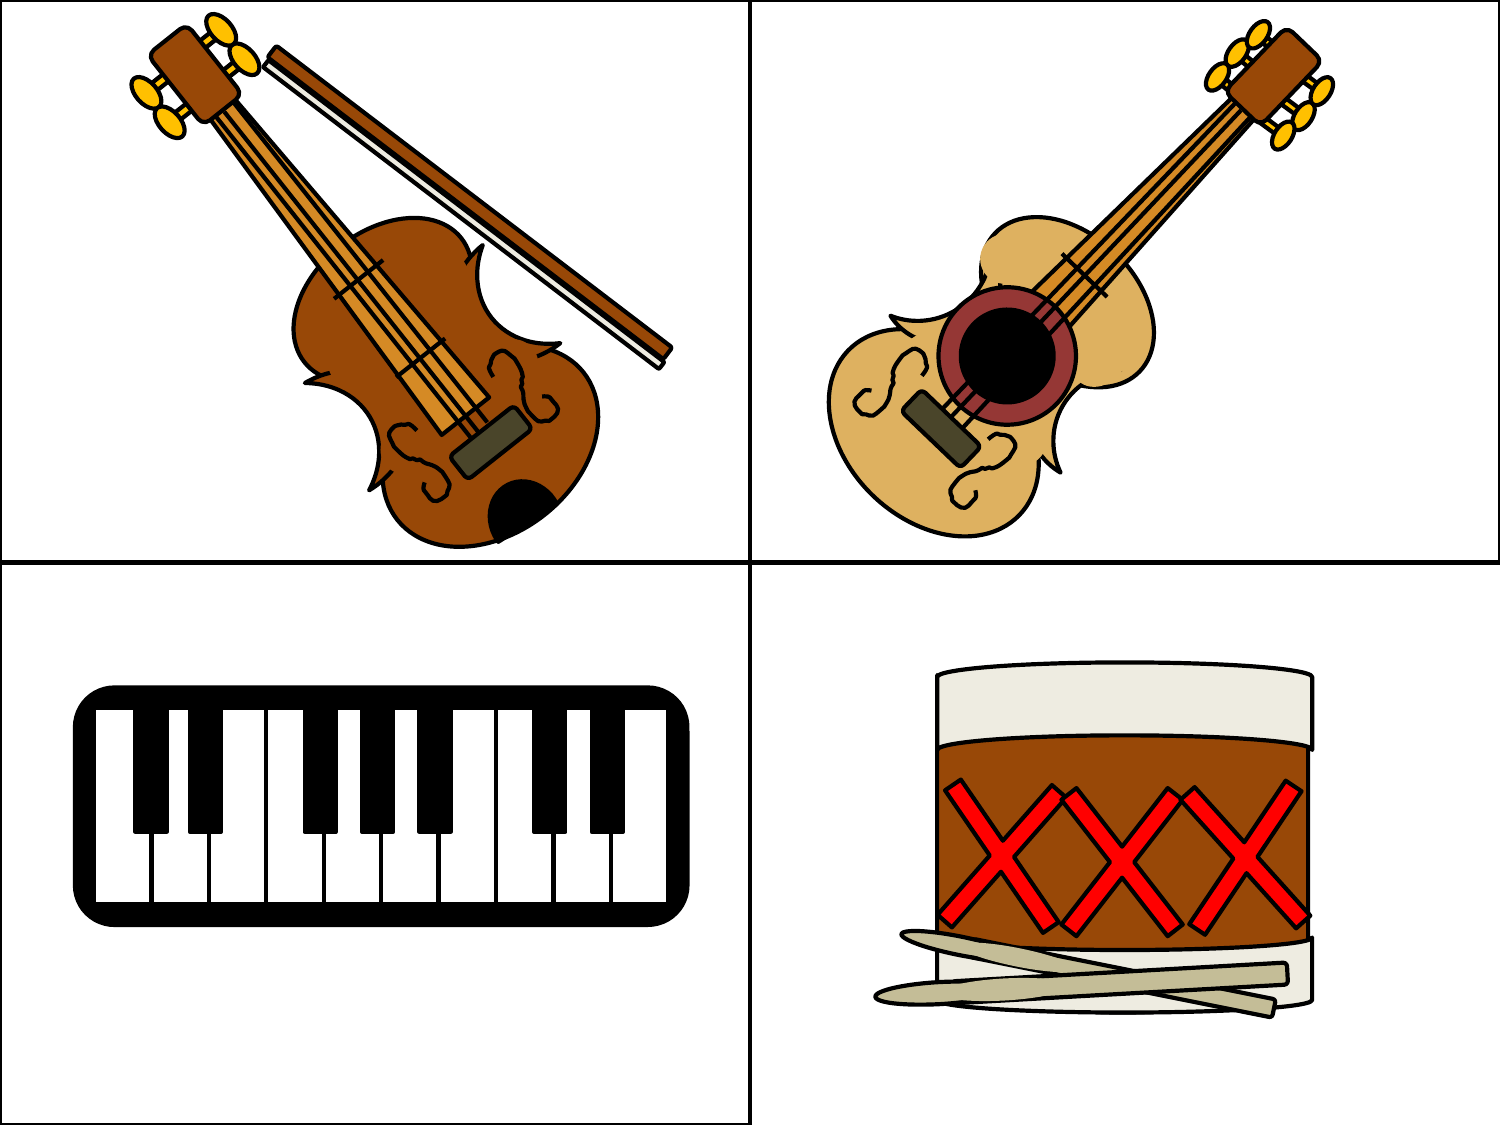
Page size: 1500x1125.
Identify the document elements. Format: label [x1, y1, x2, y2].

text_box [0, 0, 239, 560]
text_box [244, 0, 507, 602]
text_box [74, 687, 688, 926]
text_box [0, 560, 752, 1125]
text_box [874, 662, 1348, 1013]
text_box [1214, 0, 1500, 565]
text_box [970, 0, 1209, 584]
text_box [748, 0, 965, 565]
text_box [511, 0, 748, 560]
